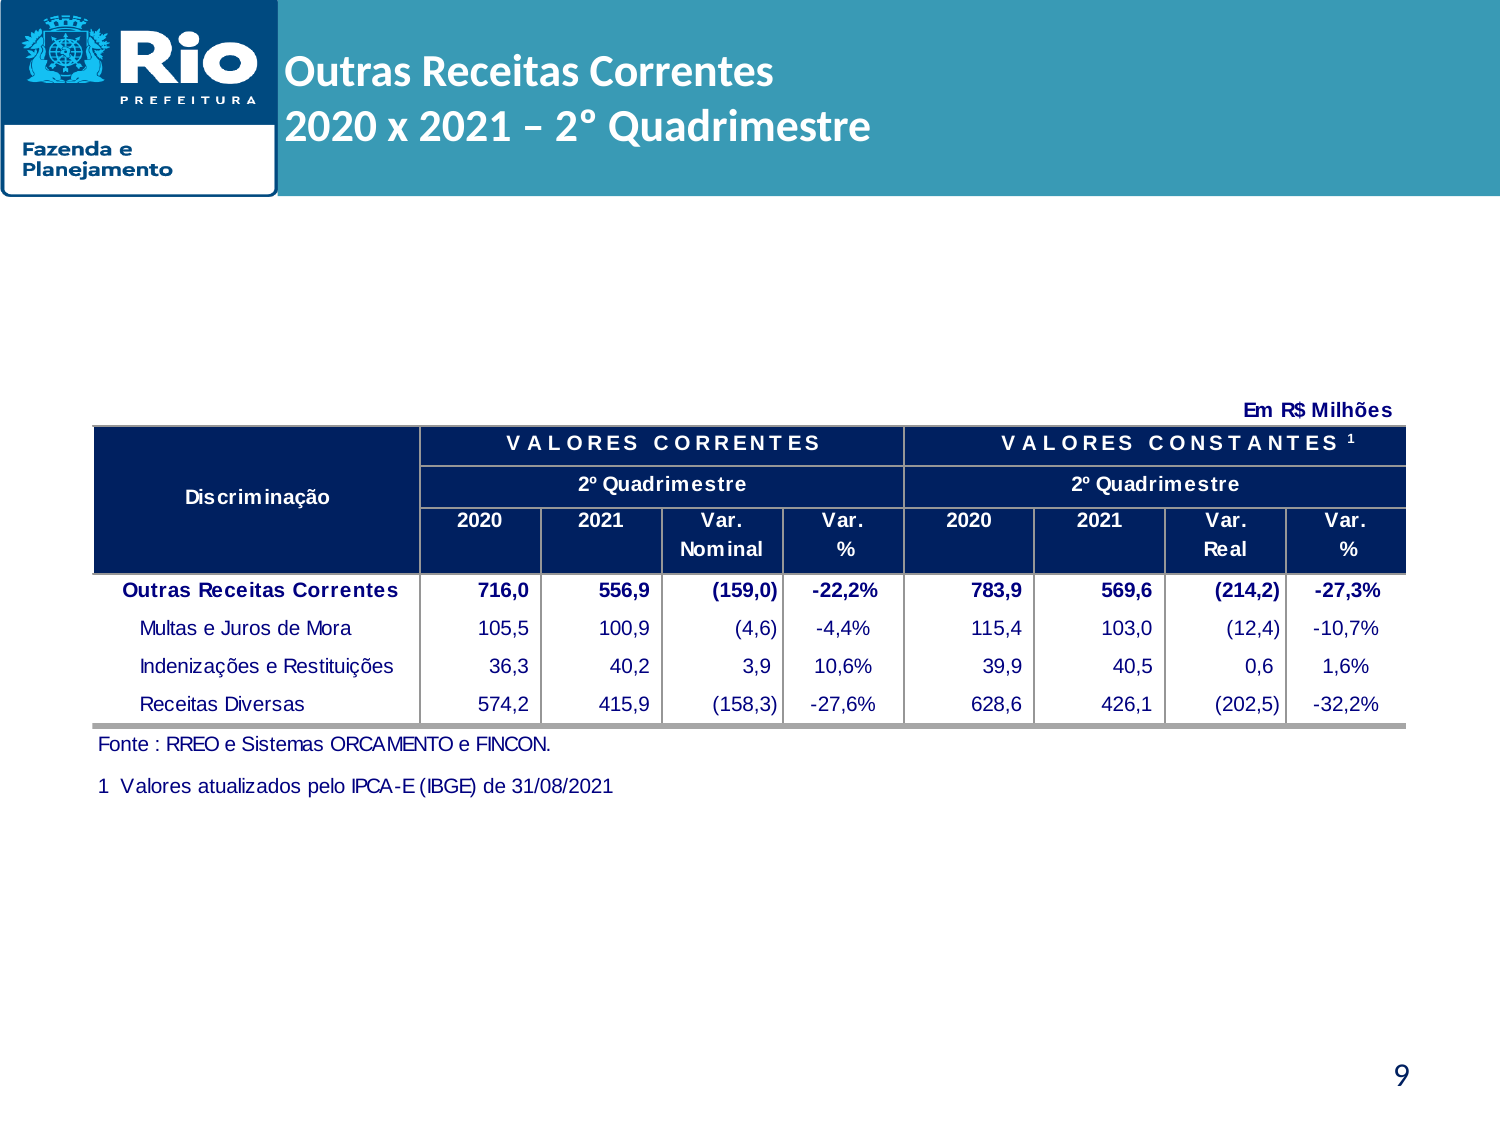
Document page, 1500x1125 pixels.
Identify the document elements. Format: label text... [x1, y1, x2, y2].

slide_number 9 [1074, 1042, 1425, 1103]
picture [92, 392, 1408, 804]
picture [0, 0, 278, 197]
text_box Outras Receitas Correntes 2020 x 2021 – 2º Quadrimestre [282, 0, 1500, 197]
